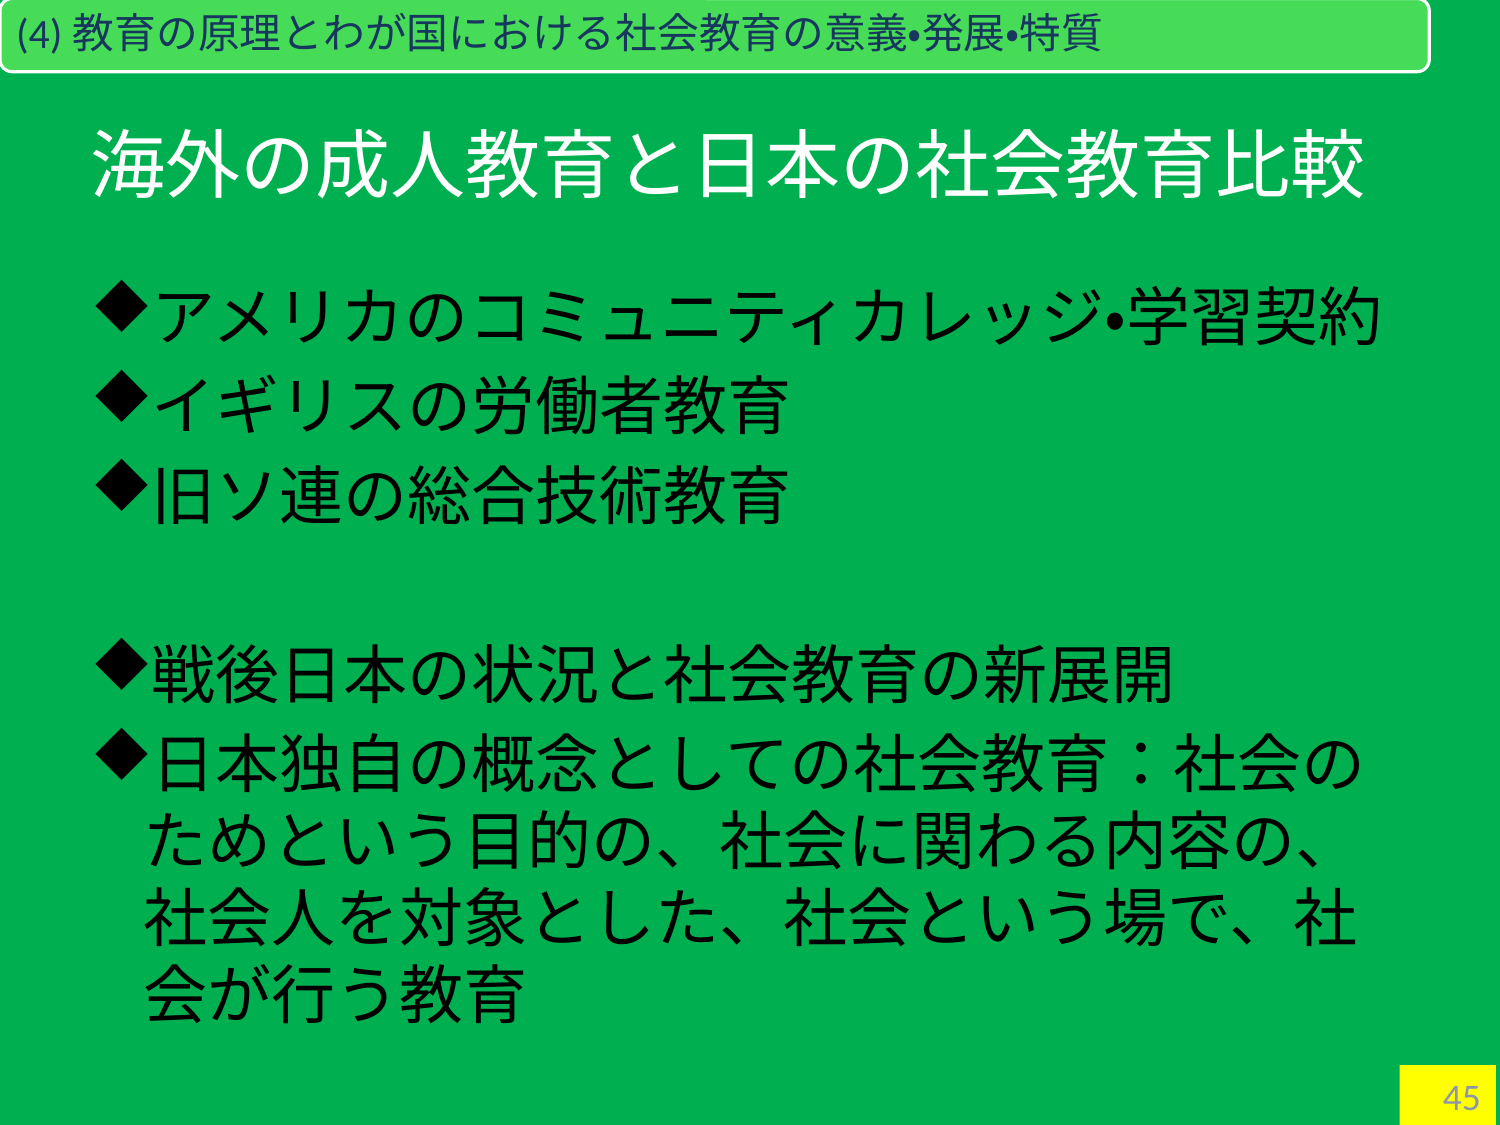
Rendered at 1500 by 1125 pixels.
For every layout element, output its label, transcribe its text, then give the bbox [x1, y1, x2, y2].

list アメリカのコミュニティカレッジ・学習契約 イギリスの労働者教育 旧ソ連の総合技術教育 戦後日本の状況と社会教育の新展開 日本独自の概念としての社会教育：社会のためという目的の、社会に関わる内容の、社会人を対象とした、社会という場で、社会が行う教育 [75, 268, 1425, 1053]
slide_number 45 [1399, 1065, 1496, 1125]
title 海外の成人教育と日本の社会教育比較 [75, 87, 1425, 257]
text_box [0, 0, 1430, 73]
